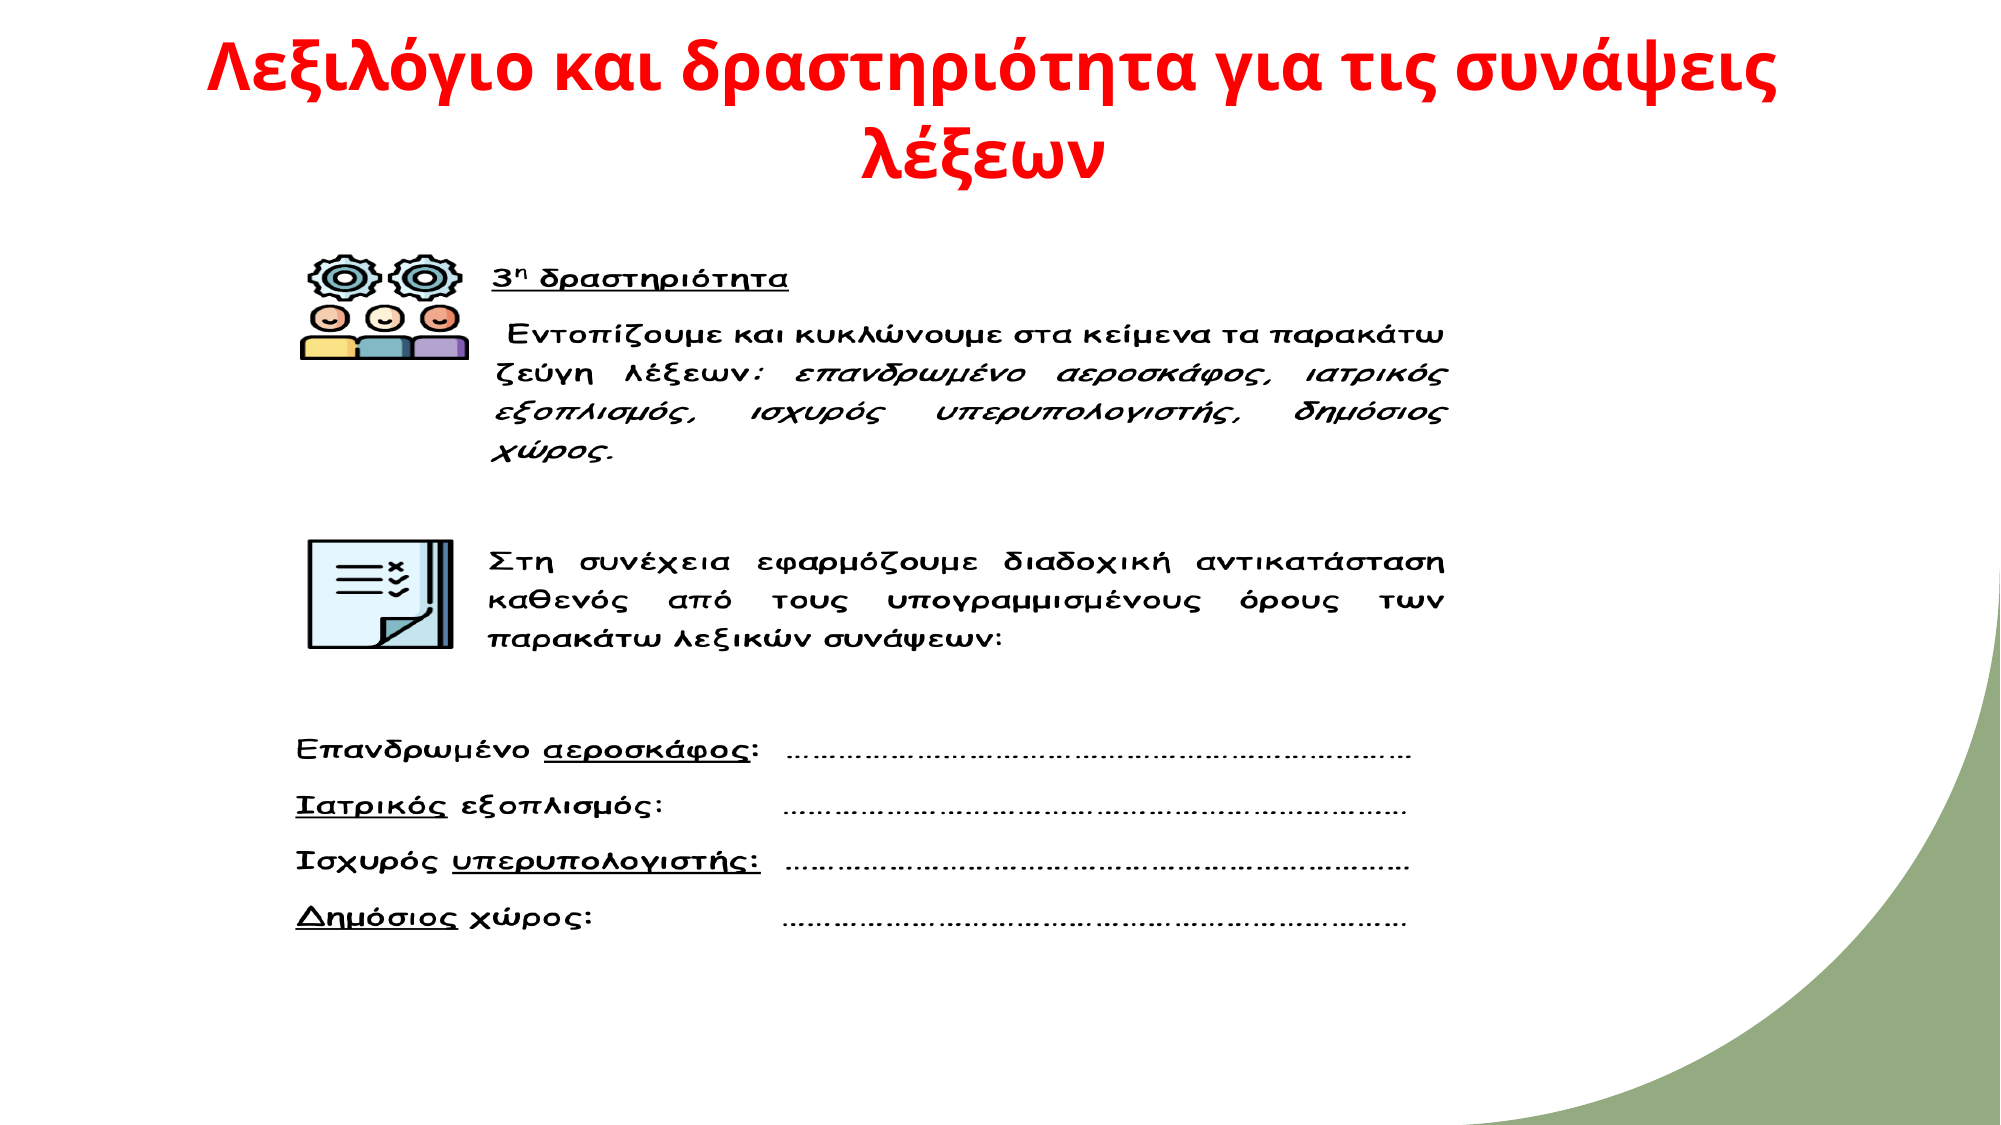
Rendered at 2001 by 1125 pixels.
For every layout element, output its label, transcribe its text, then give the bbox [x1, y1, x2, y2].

title Λεξιλόγιο και δραστηριότητα για τις συνάψεις λέξεων [176, 35, 1809, 200]
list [119, 227, 1585, 1020]
